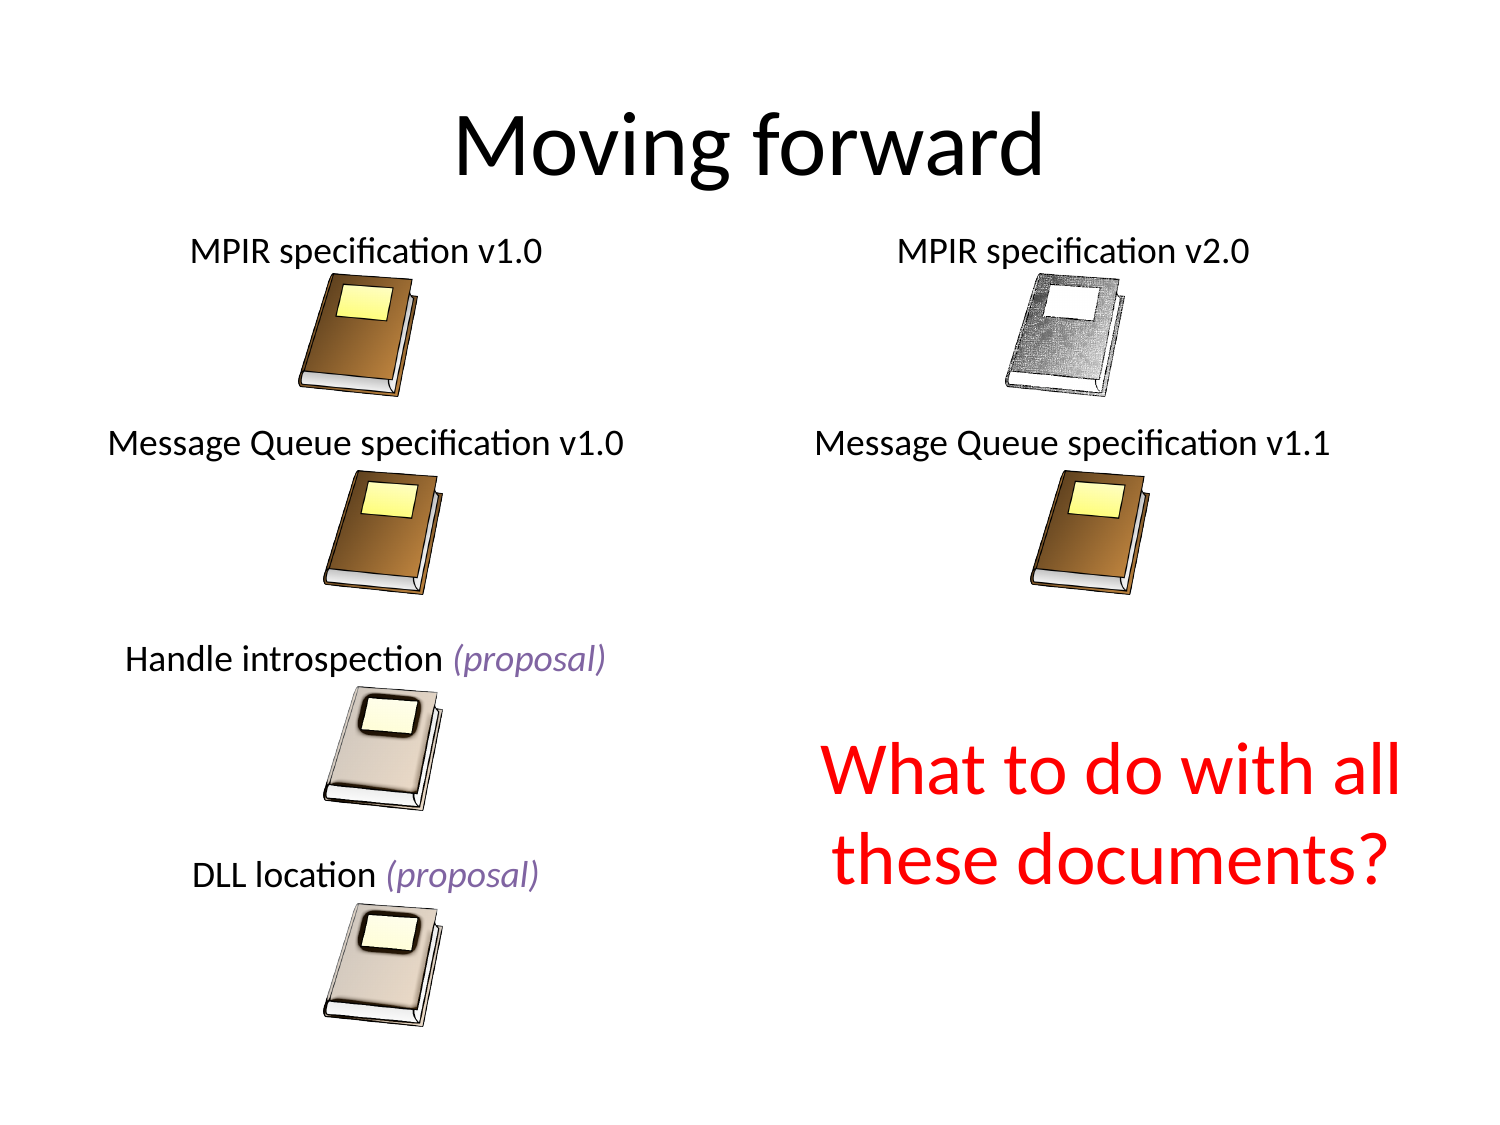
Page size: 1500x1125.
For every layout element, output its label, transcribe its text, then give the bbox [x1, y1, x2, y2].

text_box MPIR specification v1.0 [174, 218, 558, 279]
text_box MPIR specification v2.0 [881, 218, 1265, 279]
picture [1030, 470, 1151, 595]
title Moving forward [75, 45, 1425, 233]
text_box Message Queue specification v1.0 [92, 410, 640, 470]
picture [298, 272, 419, 397]
picture [323, 686, 444, 811]
picture [323, 903, 444, 1028]
text_box DLL location (proposal) [177, 842, 555, 903]
text_box What to do with all these documents? [779, 712, 1445, 907]
picture [1005, 272, 1126, 397]
text_box Message Queue specification v1.1 [799, 410, 1347, 470]
text_box Handle introspection (proposal) [110, 626, 622, 687]
picture [323, 470, 444, 595]
